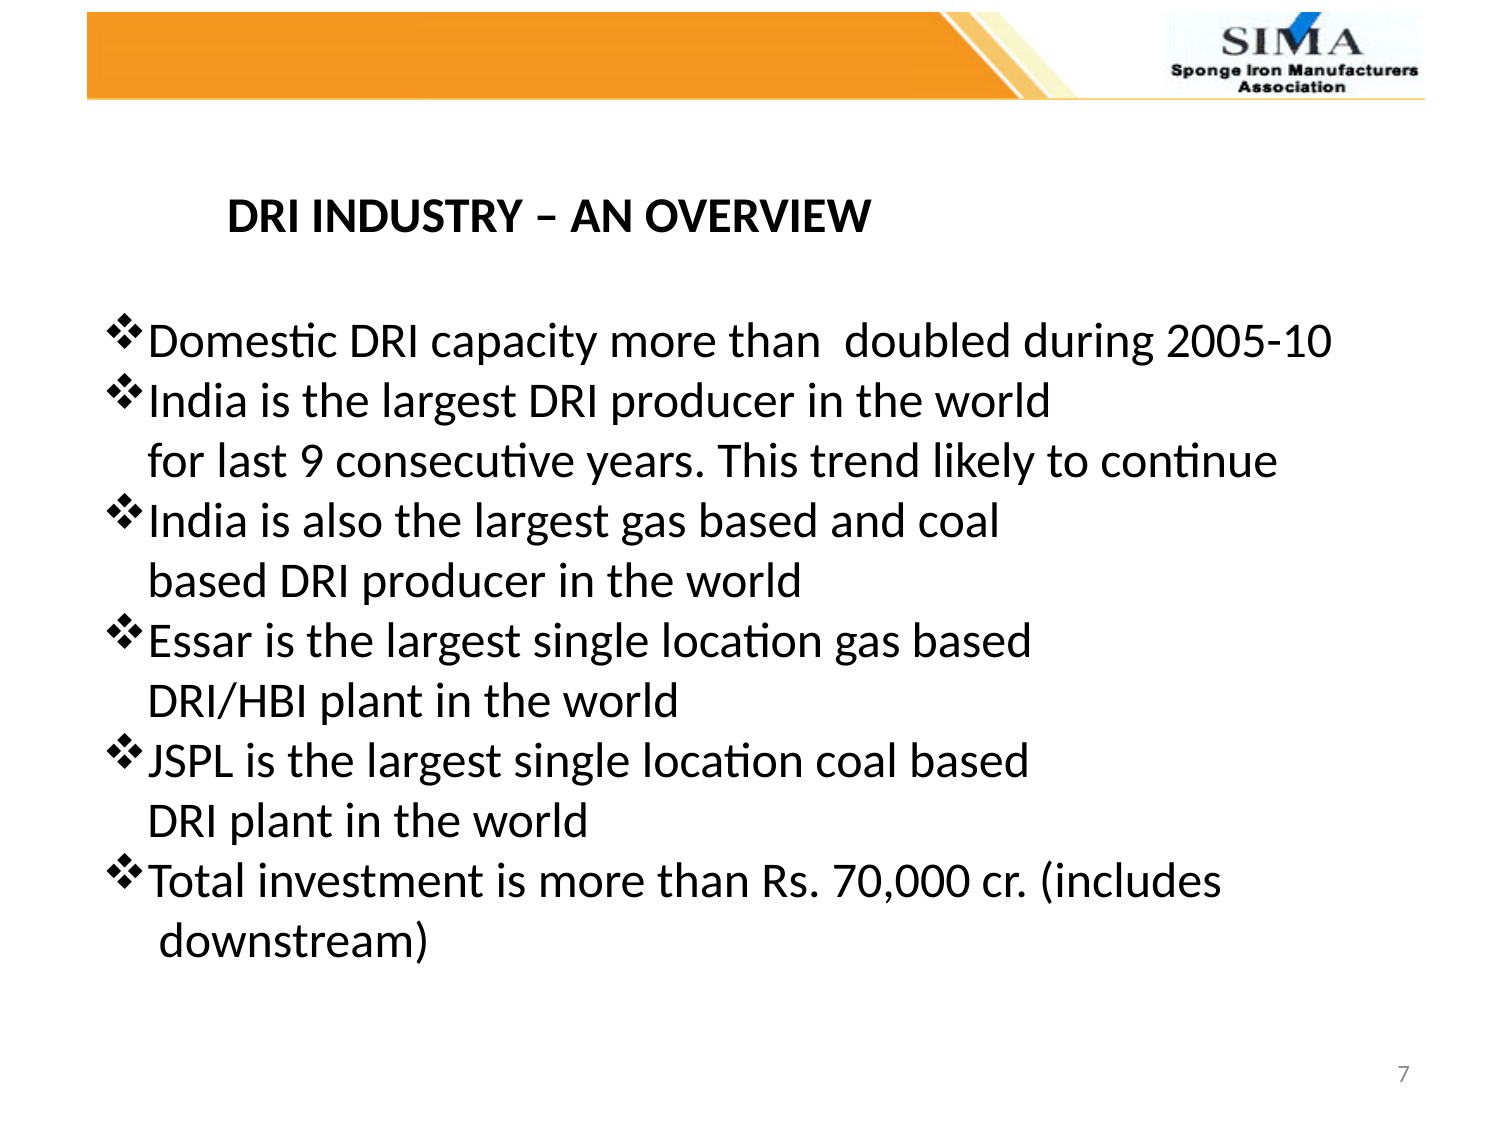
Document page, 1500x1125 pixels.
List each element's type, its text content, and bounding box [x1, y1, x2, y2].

text_box DRI INDUSTRY – AN OVERVIEW [212, 174, 1274, 250]
text_box Domestic DRI capacity more than doubled during 2005-10 India is the largest DRI producer in the world for last 9 consecutive years. This trend likely to continue India is also the largest gas based and coal based DRI producer in the world Essar is the largest single location gas based DRI/HBI plant in the world JSPL is the largest single location coal based DRI plant in the world Total investment is more than Rs. 70,000 cr. (includes downstream) [87, 299, 1400, 1035]
slide_number 7 [1074, 1042, 1425, 1103]
picture [87, 12, 1426, 101]
